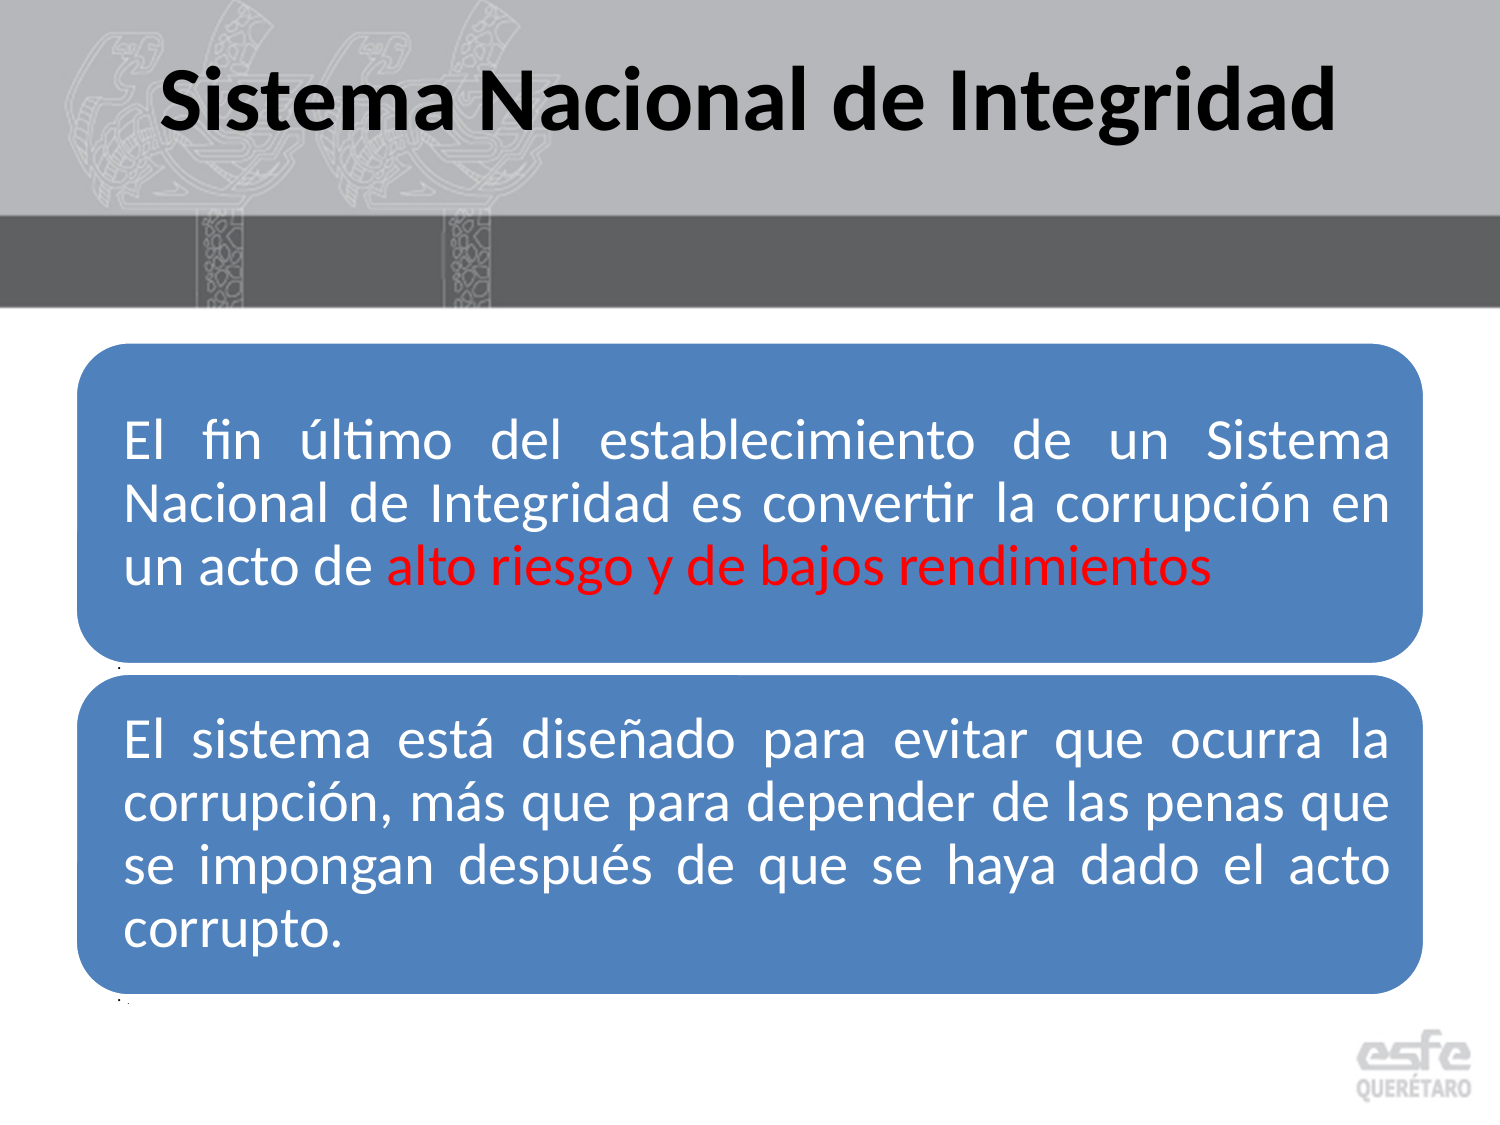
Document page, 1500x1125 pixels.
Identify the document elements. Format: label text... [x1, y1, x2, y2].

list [74, 335, 1426, 1079]
picture [0, 0, 1500, 1125]
title Sistema Nacional de Integridad [75, 0, 1425, 188]
